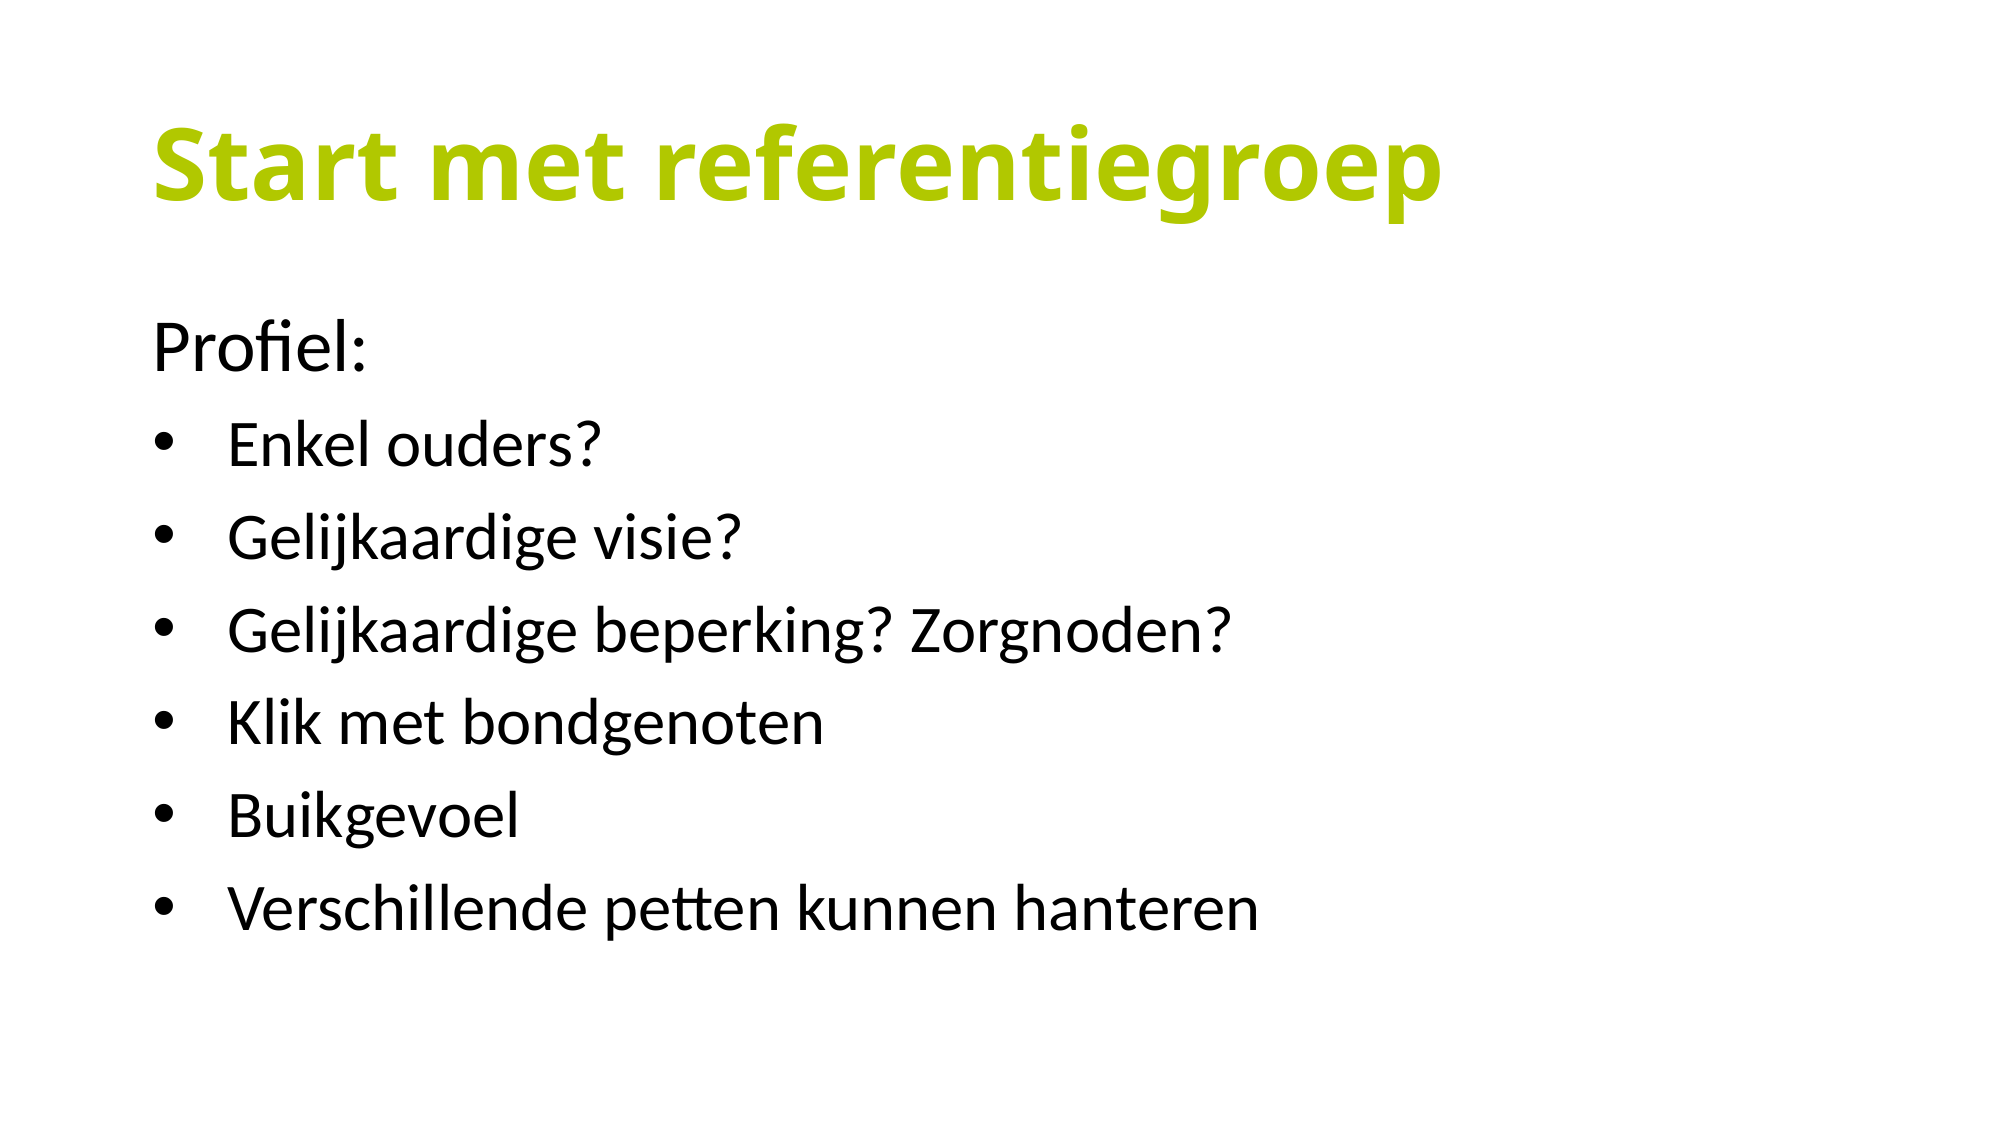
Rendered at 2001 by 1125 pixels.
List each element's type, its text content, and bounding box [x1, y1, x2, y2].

list Profiel: Enkel ouders? Gelijkaardige visie? Gelijkaardige beperking? Zorgnoden? Klik met bondgenoten Buikgevoel Verschillende petten kunnen hanteren [137, 299, 1863, 1014]
title Start met referentiegroep [137, 59, 1863, 278]
